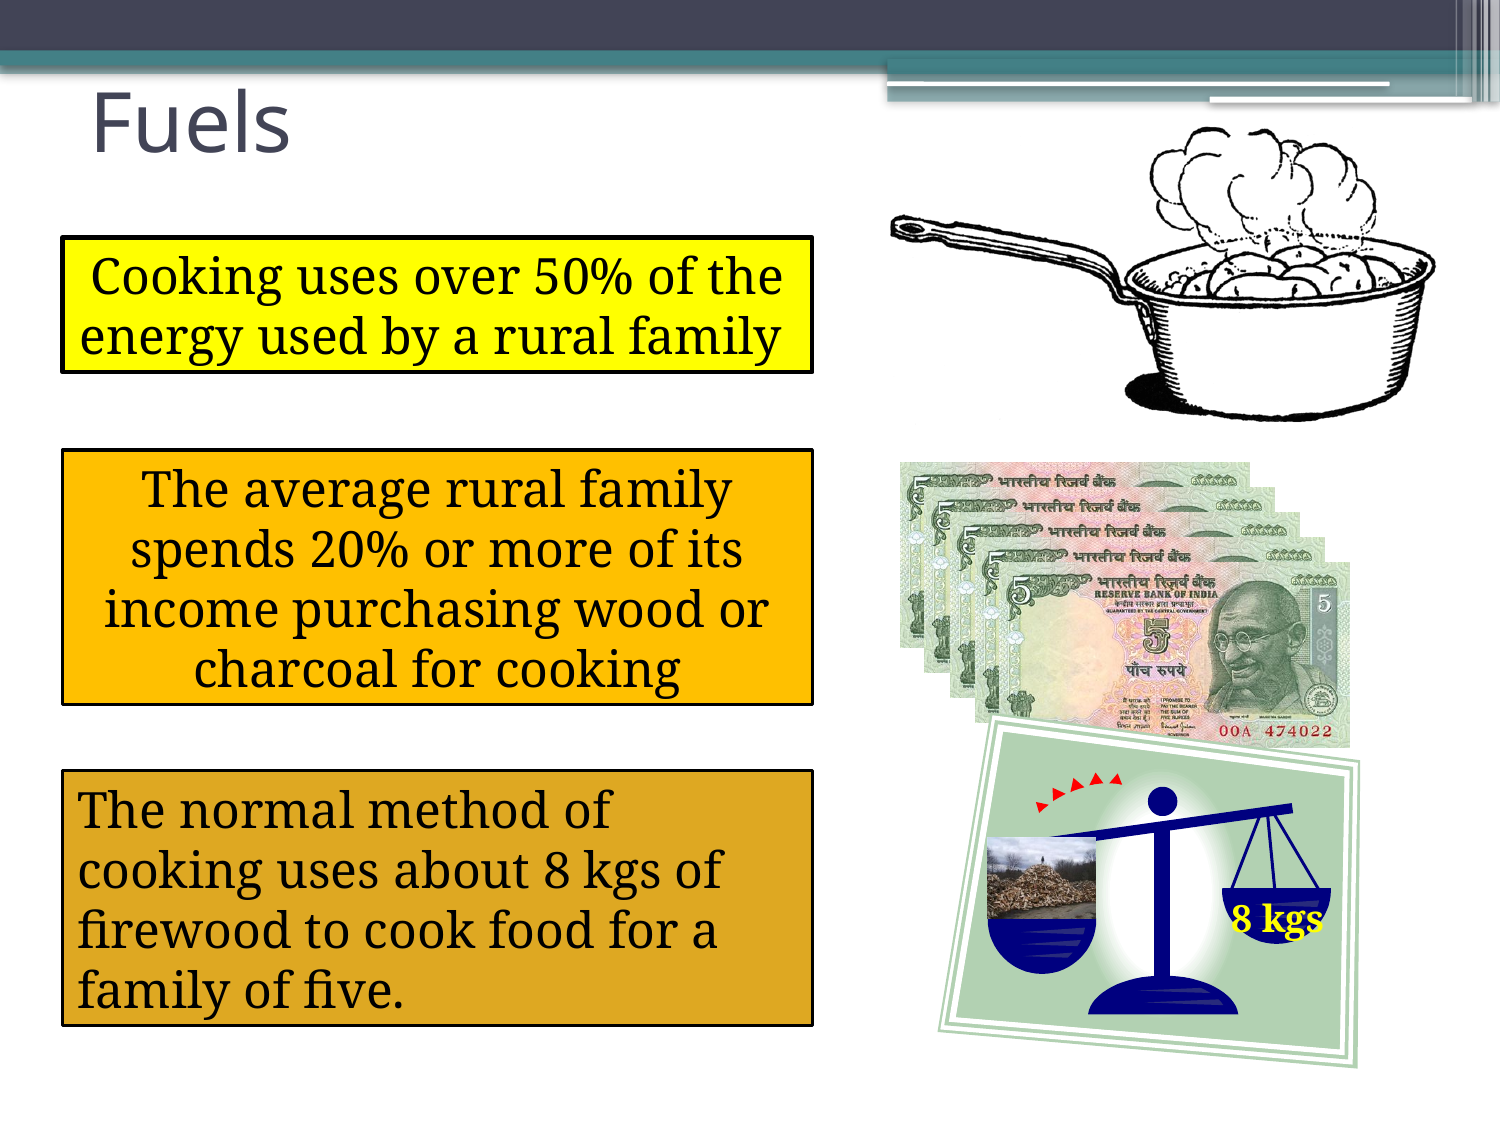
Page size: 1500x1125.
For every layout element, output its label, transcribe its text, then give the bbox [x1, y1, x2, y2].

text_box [937, 712, 1361, 1069]
text_box The normal method of cooking uses about 8 kgs of firewood to cook food for a family of five. [62, 770, 813, 1026]
text_box Cooking uses over 50% of the energy used by a rural family [62, 237, 813, 373]
picture [999, 562, 1351, 712]
picture [887, 124, 1438, 426]
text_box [899, 462, 1326, 723]
title Fuels [75, 24, 1425, 213]
text_box The average rural family spends 20% or more of its income purchasing wood or charcoal for cooking [62, 449, 813, 705]
